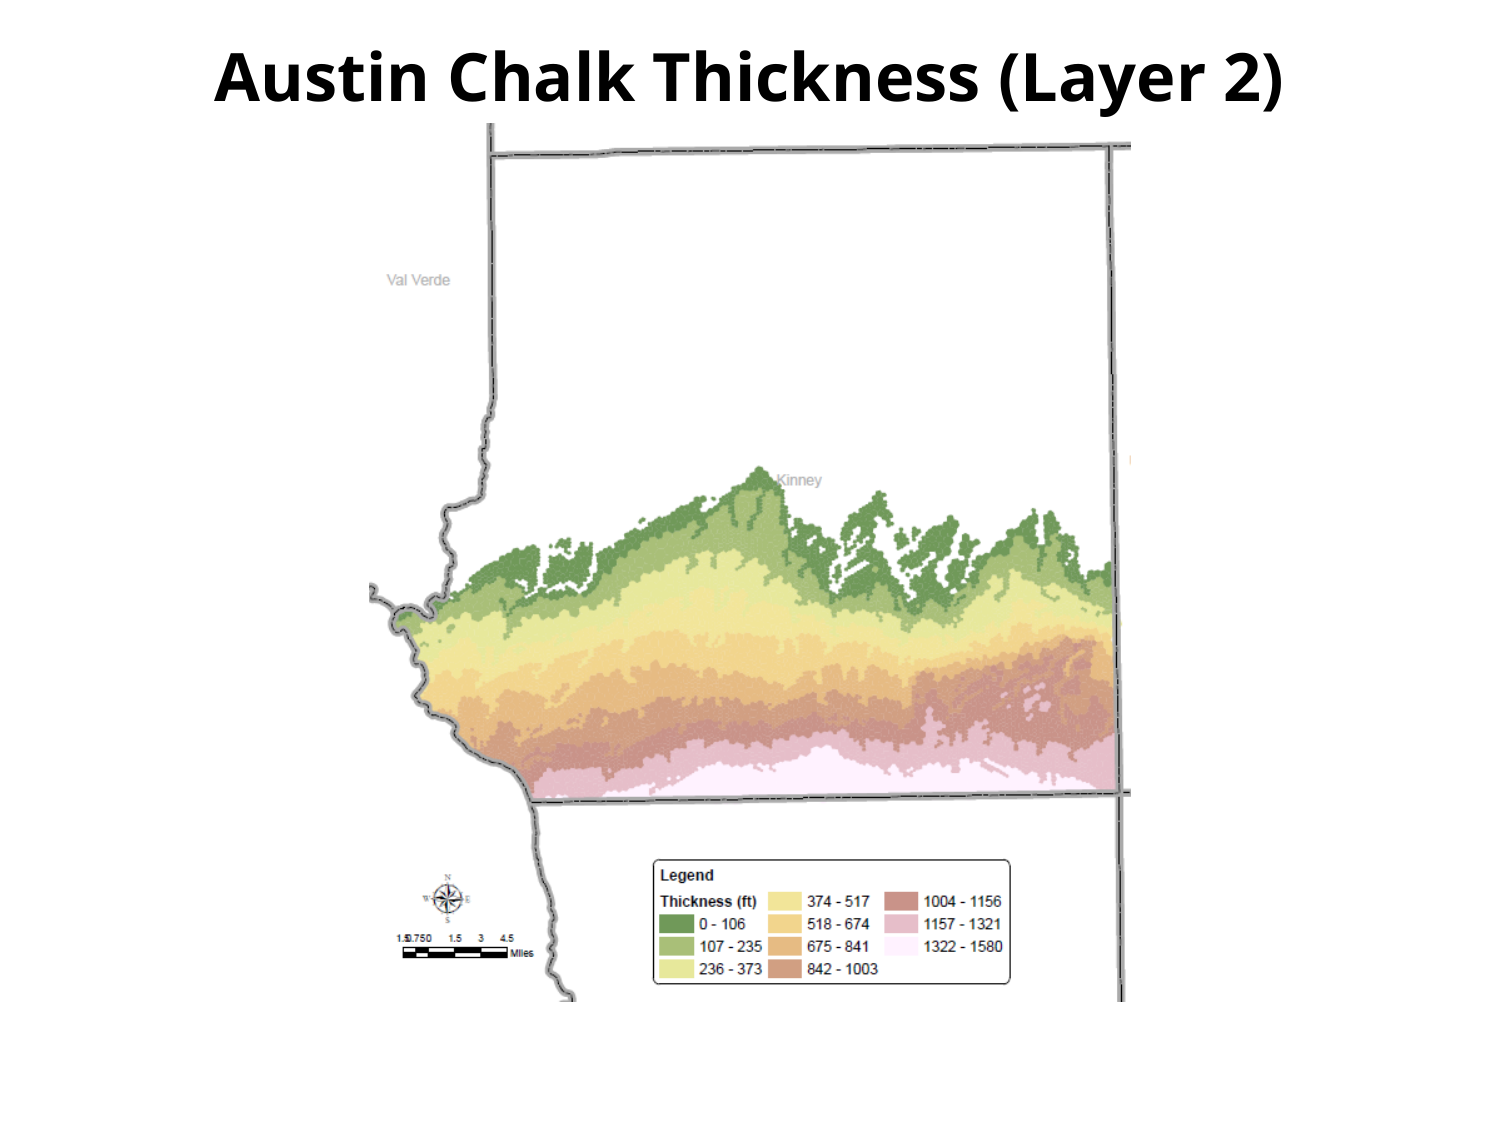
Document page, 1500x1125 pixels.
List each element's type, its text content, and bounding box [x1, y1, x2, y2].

text_box Austin Chalk Thickness (Layer 2) [199, 27, 1301, 122]
picture [368, 122, 1132, 1003]
